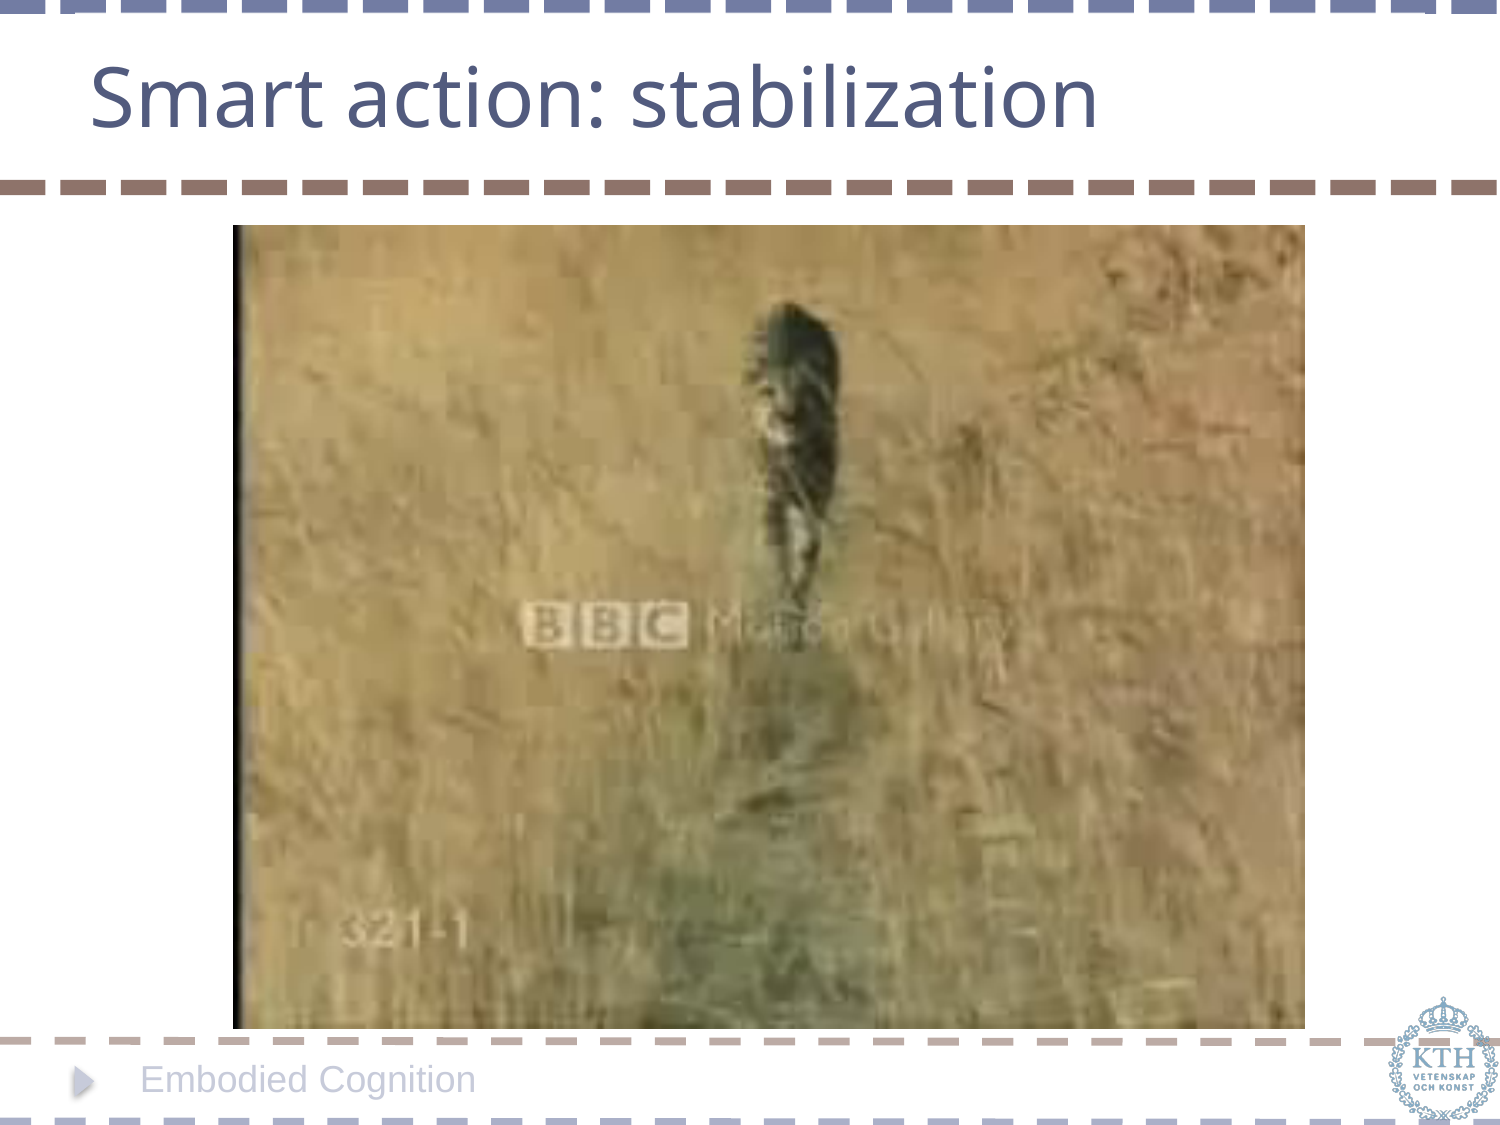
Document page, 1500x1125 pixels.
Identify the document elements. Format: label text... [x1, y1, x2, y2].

picture [1387, 995, 1500, 1122]
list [231, 224, 1306, 1031]
title Smart action: stabilization [75, 12, 1425, 175]
